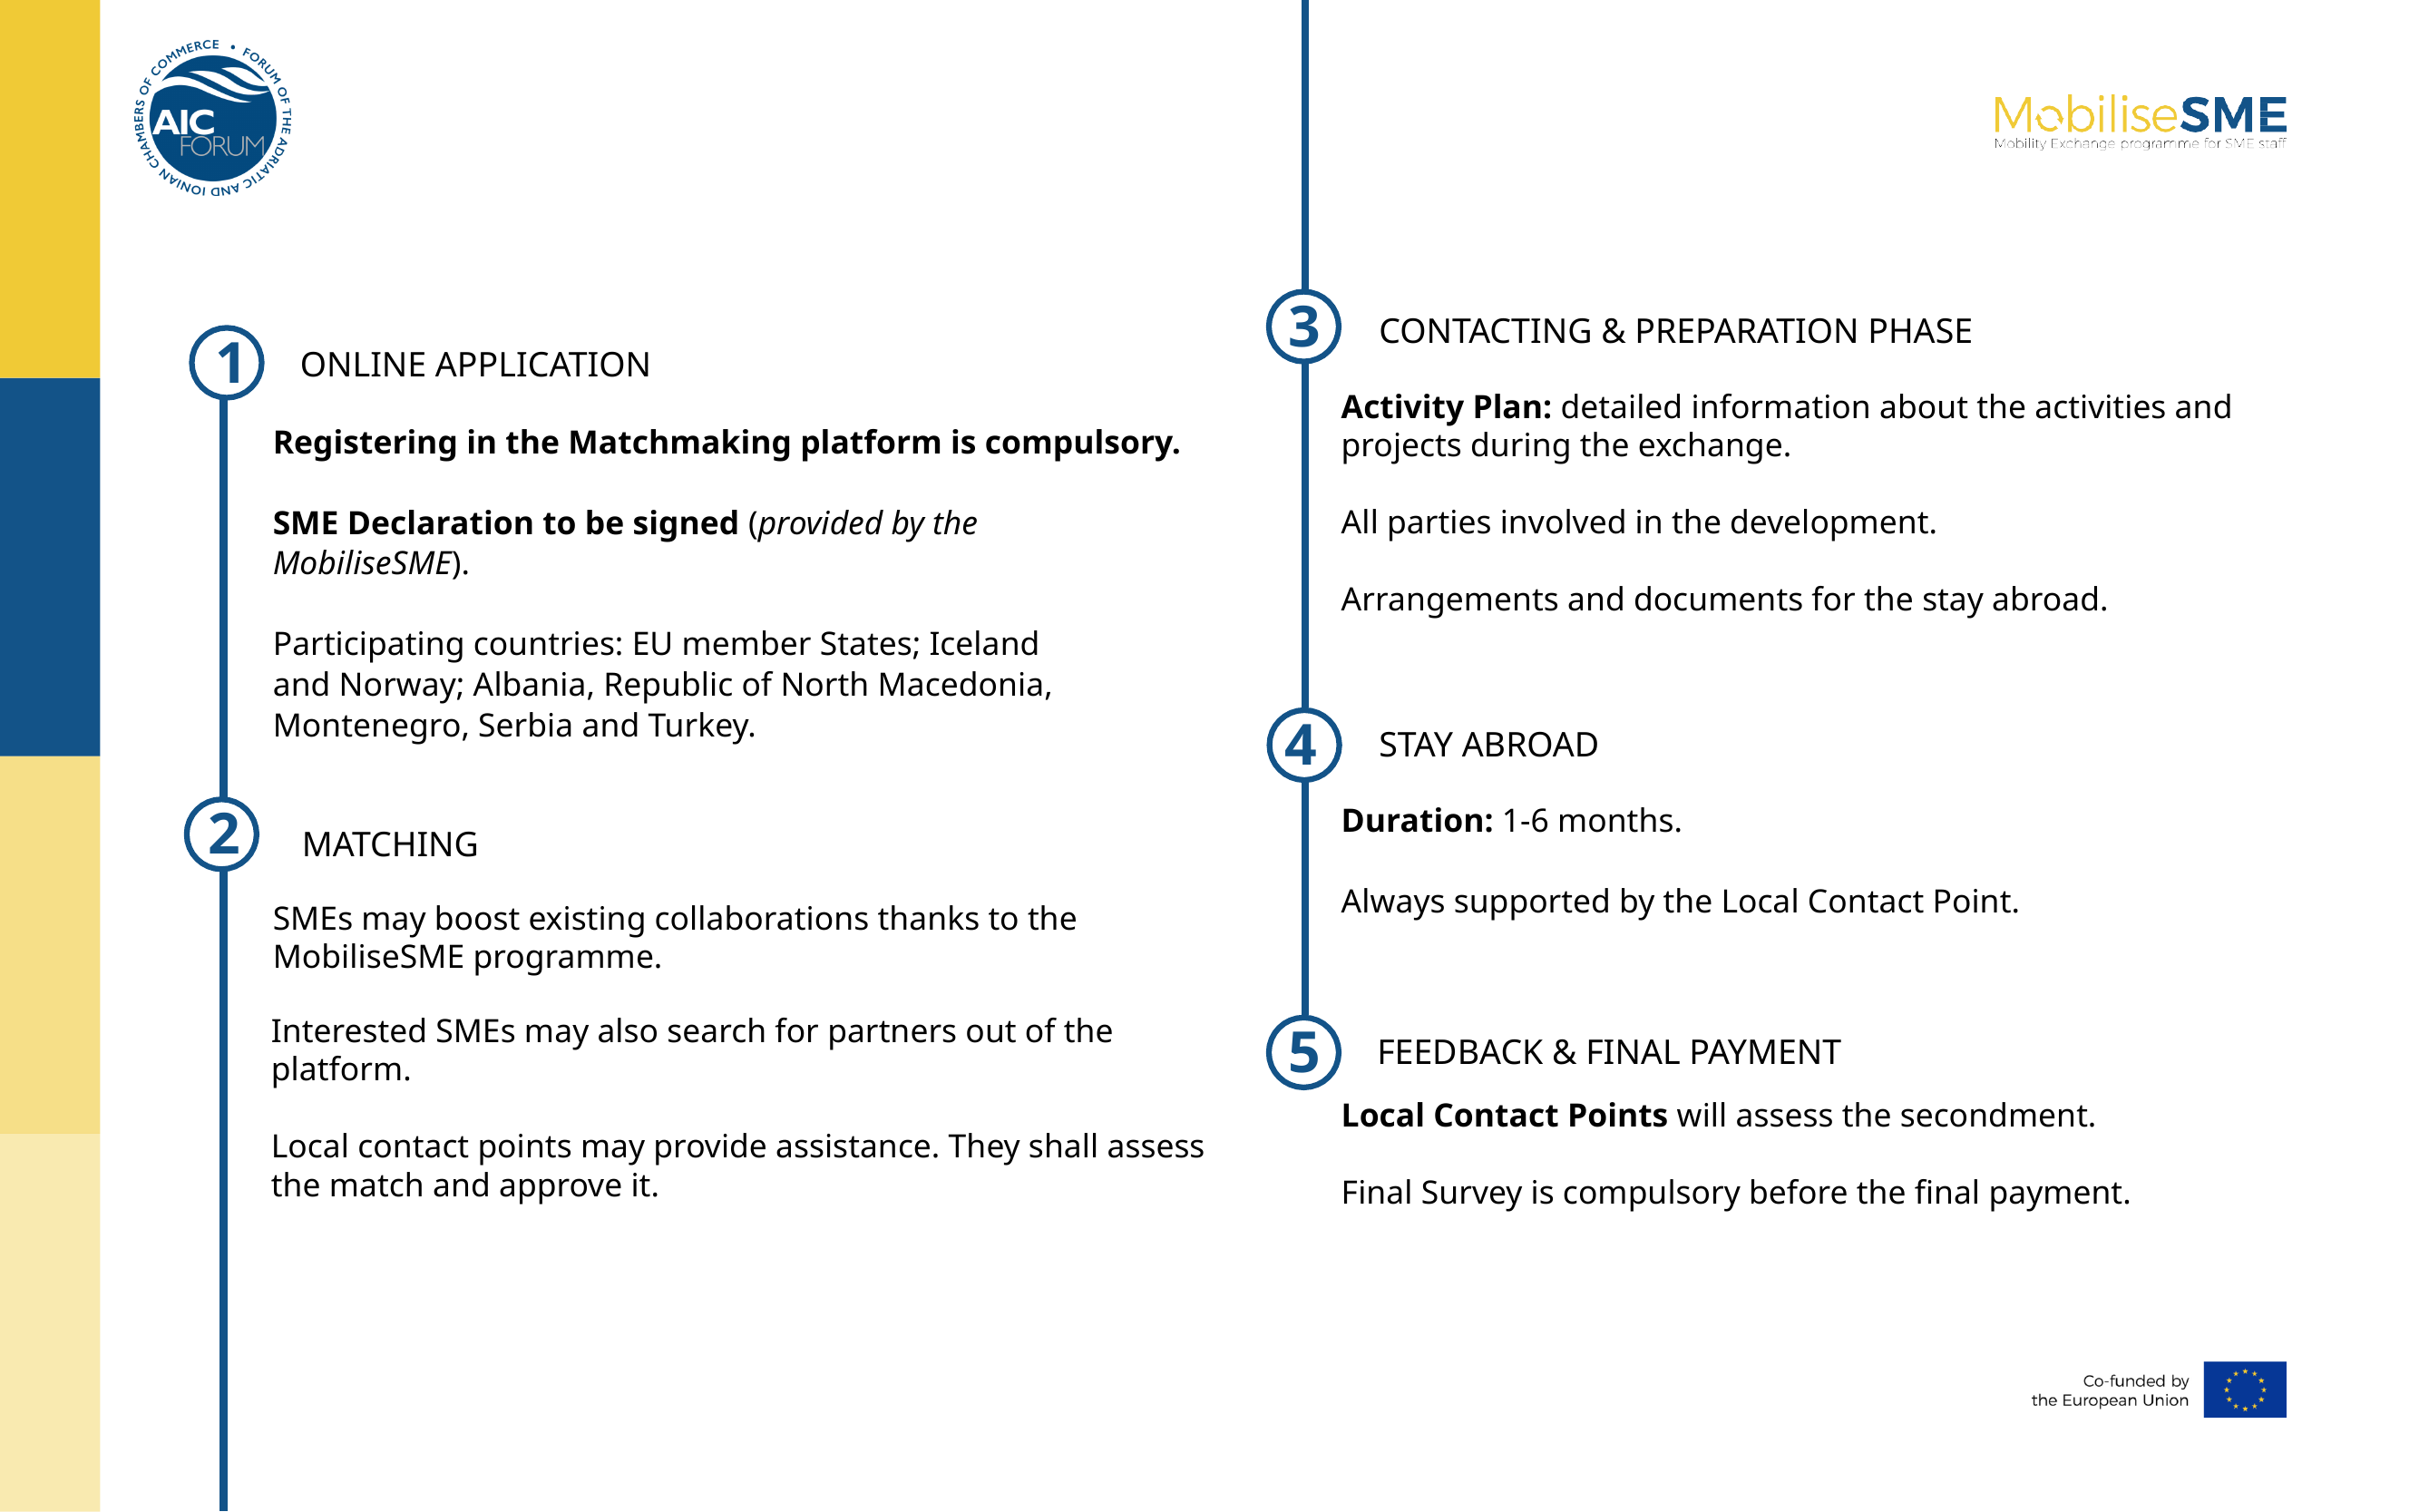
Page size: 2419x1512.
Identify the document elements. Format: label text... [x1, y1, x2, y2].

text_box Interested SMEs may also search for partners out of the platform. Local contact points may provide assistance. They shall assess the match and approve it. [268, 1008, 1224, 1242]
picture [133, 40, 291, 197]
picture [1995, 93, 2287, 151]
text_box ONLINE APPLICATION [299, 341, 834, 385]
text_box Duration: 1-6 months. Always supported by the Local Contact Point. [1343, 798, 2182, 920]
text_box FEEDBACK & FINAL PAYMENT [1377, 1028, 2361, 1071]
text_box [1268, 0, 1340, 1088]
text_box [0, 0, 101, 1512]
text_box SMEs may boost existing collaborations thanks to the MobiliseSME programme. [270, 895, 1222, 975]
text_box [191, 327, 262, 394]
text_box Local Contact Points will assess the secondment. Final Survey is compulsory before the final payment. [1339, 1092, 2323, 1211]
text_box 1 [213, 324, 240, 330]
text_box CONTACTING & PREPARATION PHASE [1377, 307, 2361, 350]
text_box MATCHING [299, 820, 575, 863]
picture [2032, 1361, 2287, 1418]
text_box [186, 395, 258, 1511]
text_box STAY ABROAD [1377, 721, 2361, 765]
text_box Registering in the Matchmaking platform is compulsory. SME Declaration to be signed (provided by the MobiliseSME). Participating countries: EU member States; Iceland and Norway; Albania, Republic of North Macedonia, Montenegro, Serbia and Turkey. [270, 419, 1254, 744]
text_box Activity Plan: detailed information about the activities and projects during the exchange. All parties involved in the development. Arrangements and documents for the stay abroad. [1343, 384, 2323, 618]
